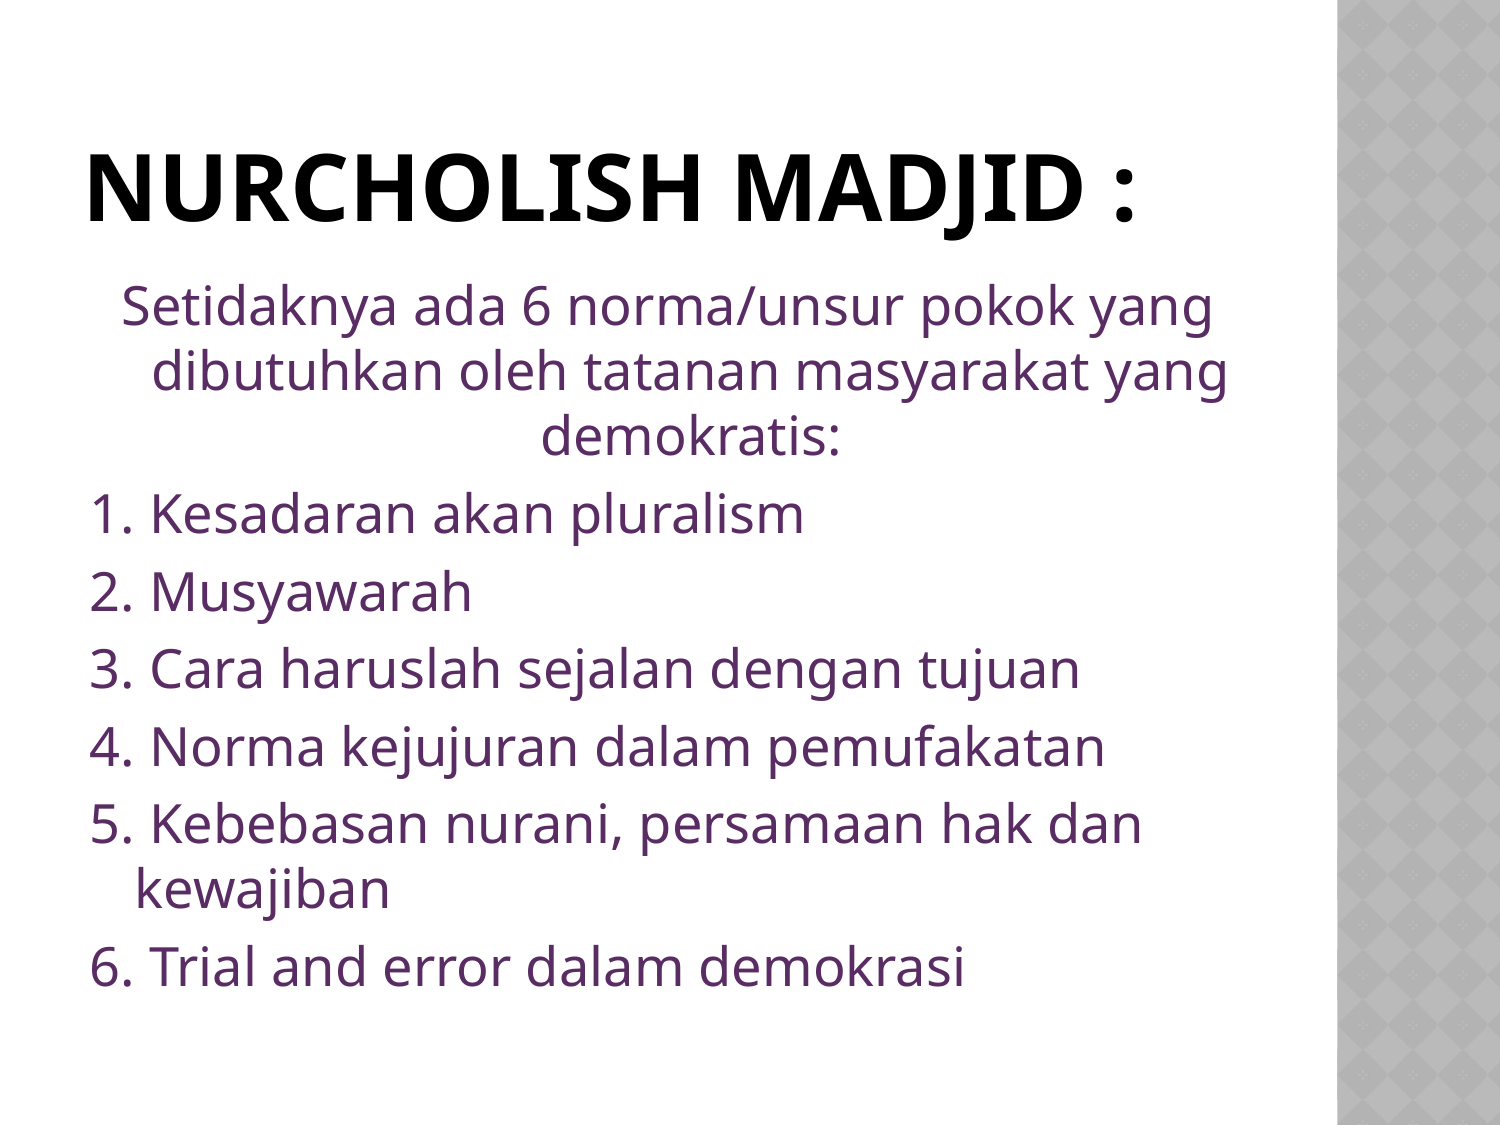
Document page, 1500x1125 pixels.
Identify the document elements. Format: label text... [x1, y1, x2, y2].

list Setidaknya ada 6 norma/unsur pokok yang dibutuhkan oleh tatanan masyarakat yang demokratis: 1. Kesadaran akan pluralism 2. Musyawarah 3. Cara haruslah sejalan dengan tujuan 4. Norma kejujuran dalam pemufakatan 5. Kebebasan nurani, persamaan hak dan kewajiban 6. Trial and error dalam demokrasi [75, 264, 1263, 1059]
title Nurcholish Madjid : [75, 52, 1263, 240]
